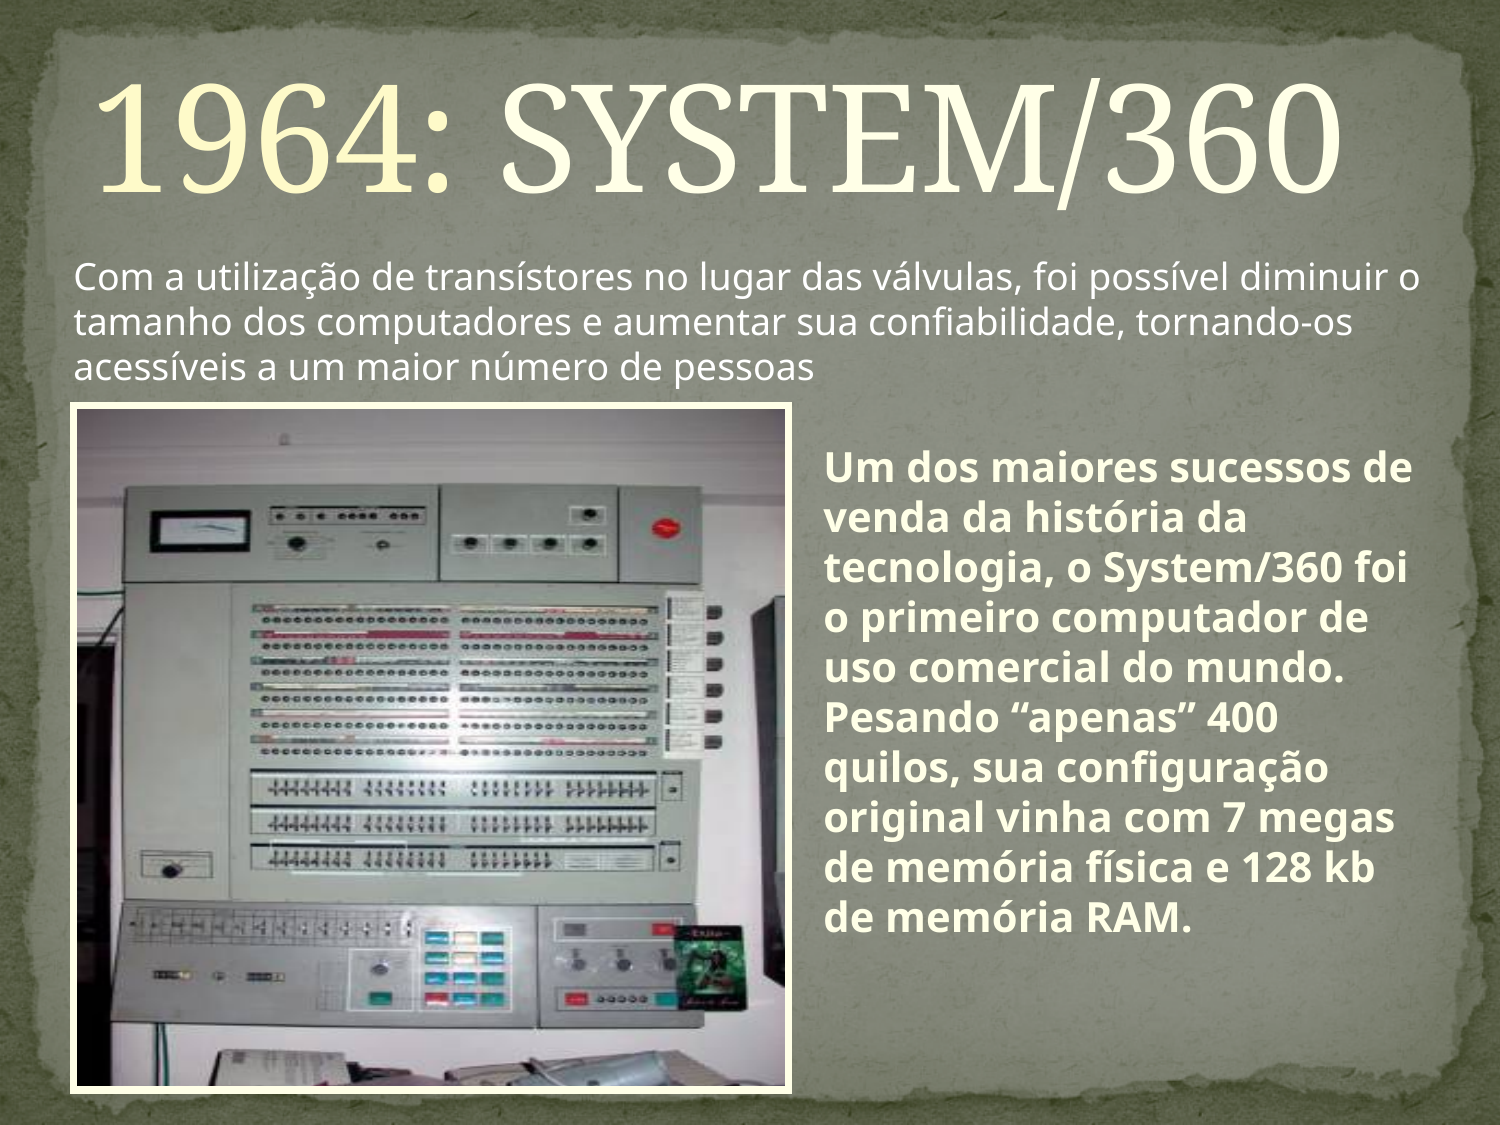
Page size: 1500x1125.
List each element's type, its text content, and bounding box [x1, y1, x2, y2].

title 1964: SYSTEM/360 [74, 24, 1425, 246]
text_box Com a utilização de transístores no lugar das válvulas, foi possível diminuir o tamanho dos computadores e aumentar sua confiabilidade, tornando-os acessíveis a um maior número de pessoas [58, 246, 1465, 396]
picture [77, 409, 785, 1086]
text_box Um dos maiores sucessos de venda da história da tecnologia, o System/360 foi o primeiro computador de uso comercial do mundo. Pesando “apenas” 400 quilos, sua configuração original vinha com 7 megas de memória física e 128 kb de memória RAM. [808, 433, 1430, 994]
